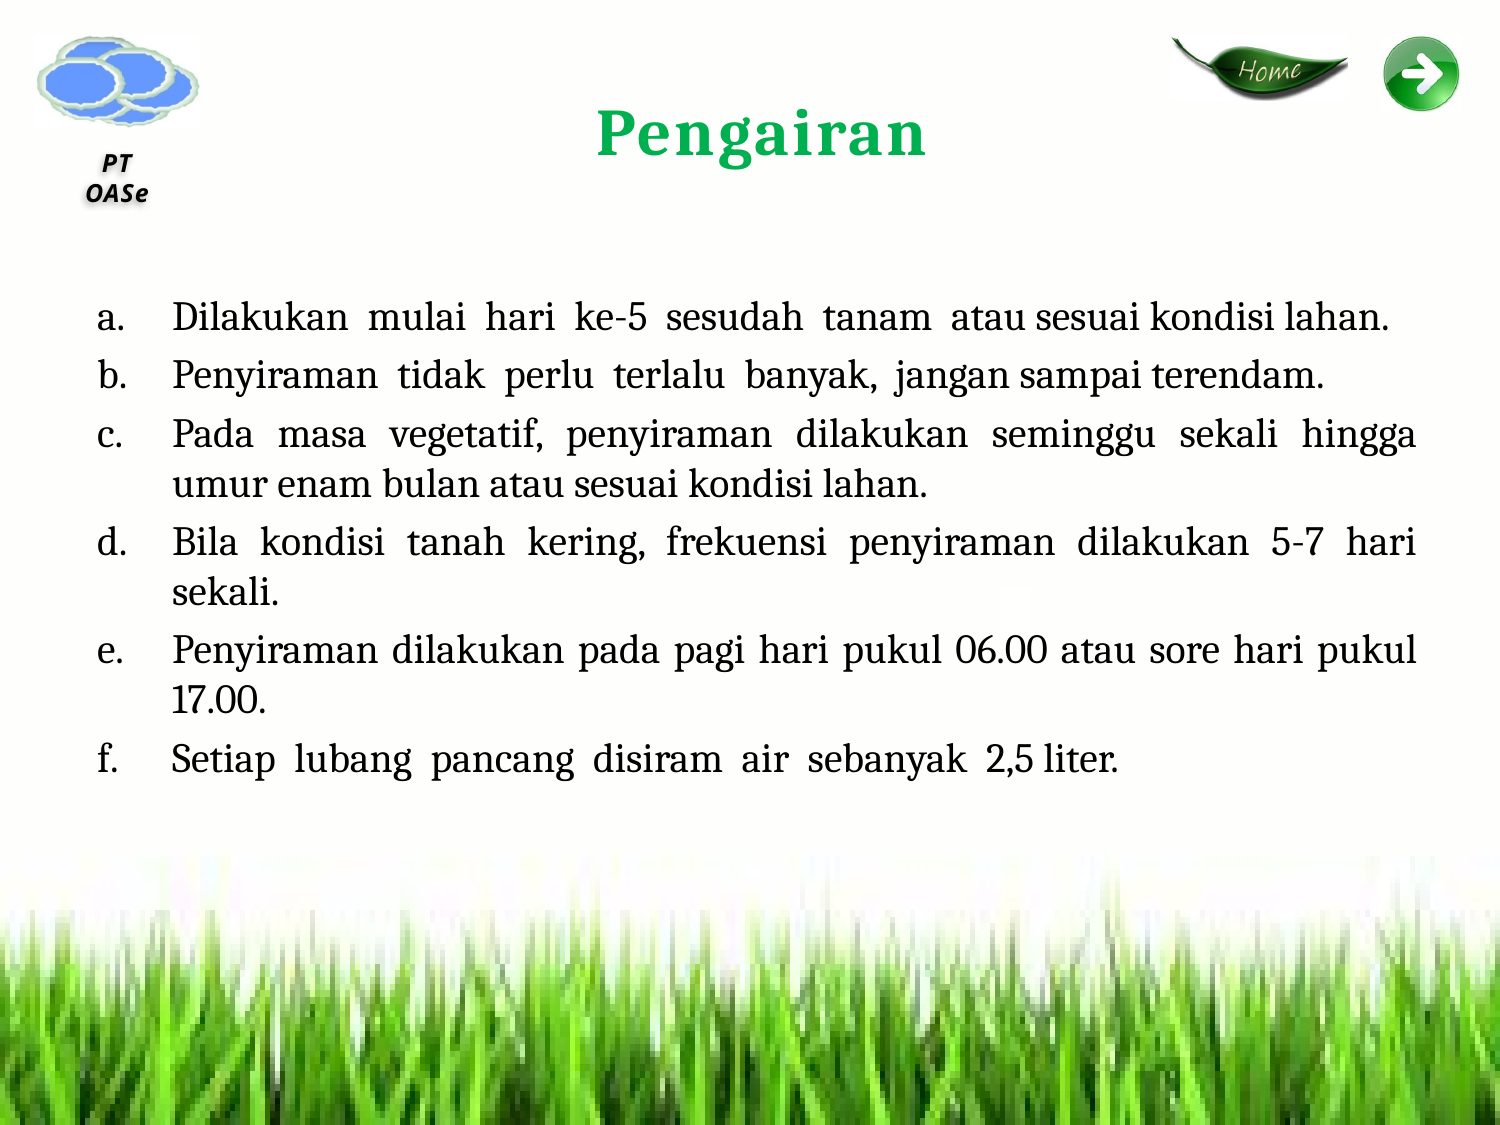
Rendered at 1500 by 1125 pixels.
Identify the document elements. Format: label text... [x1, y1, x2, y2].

picture [0, 0, 1500, 1125]
title Pengairan [175, 46, 1348, 211]
list Dilakukan mulai hari ke-5 sesudah tanam atau sesuai kondisi lahan. Penyiraman tidak perlu terlalu banyak, jangan sampai terendam. Pada masa vegetatif, penyiraman dilakukan seminggu sekali hingga umur enam bulan atau sesuai kondisi lahan. Bila kondisi tanah kering, frekuensi penyiraman dilakukan 5-7 hari sekali. Penyiraman dilakukan pada pagi hari pukul 06.00 atau sore hari pukul 17.00. Setiap lubang pancang disiram air sebanyak 2,5 liter. [82, 281, 1432, 973]
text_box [34, 34, 200, 187]
